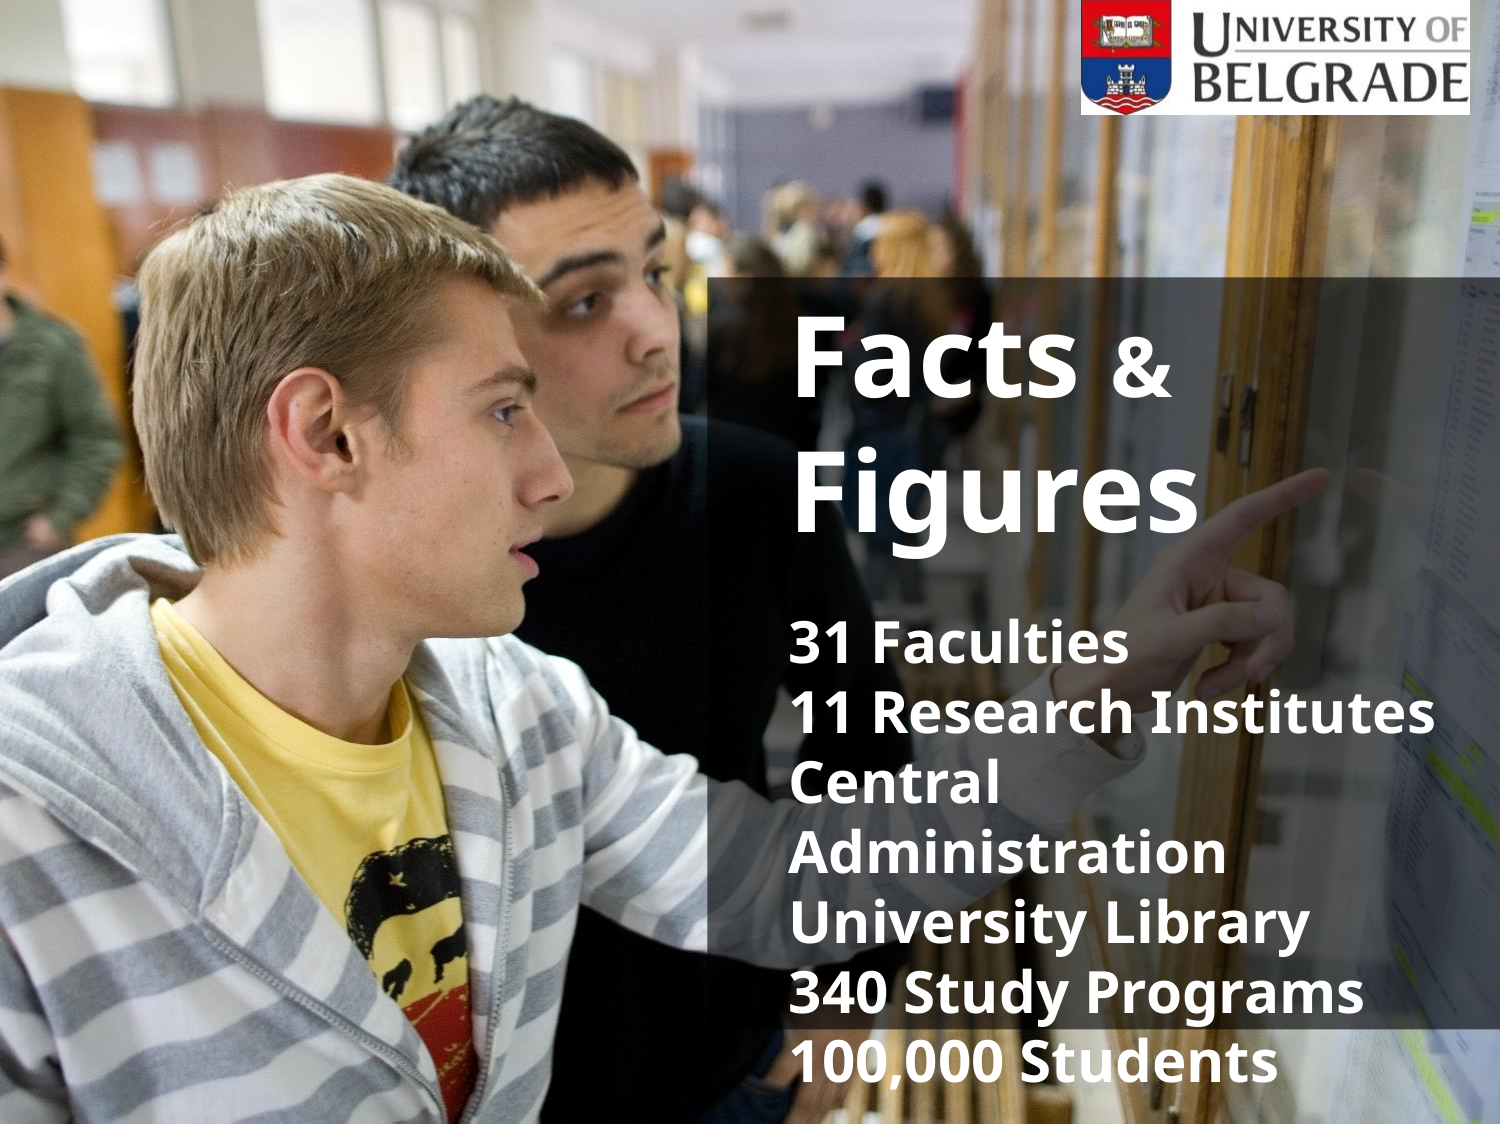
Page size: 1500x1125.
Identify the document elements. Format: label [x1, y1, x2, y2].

list [0, 0, 1500, 1124]
picture [1081, 0, 1470, 116]
